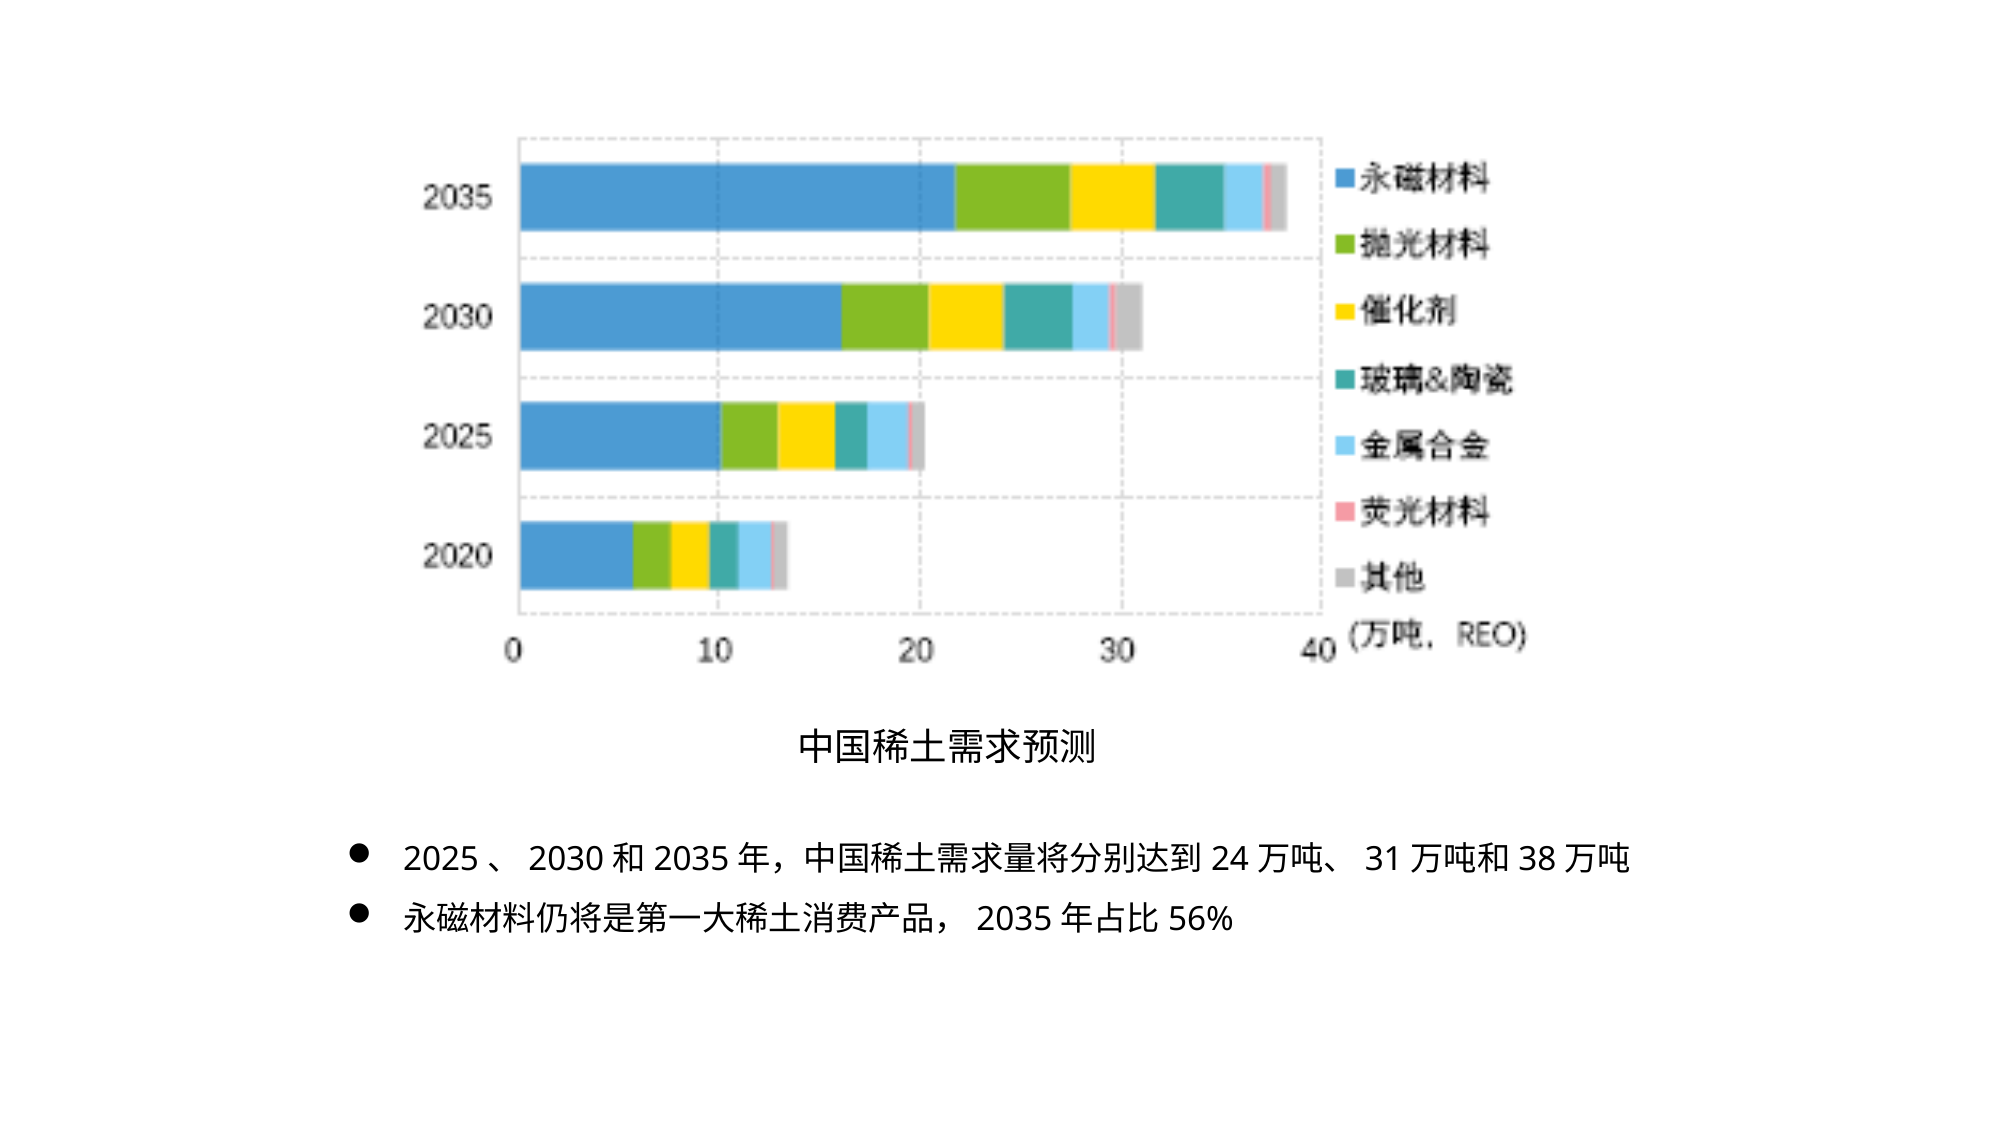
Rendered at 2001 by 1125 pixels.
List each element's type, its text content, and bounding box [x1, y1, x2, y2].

text_box 中国稀土需求预测 [782, 715, 1113, 776]
picture [416, 113, 1574, 692]
text_box 2025、2030和2035年，中国稀土需求量将分别达到24万吨、31万吨和38万吨 永磁材料仍将是第一大稀土消费产品，2035年占比56% [332, 810, 1750, 945]
